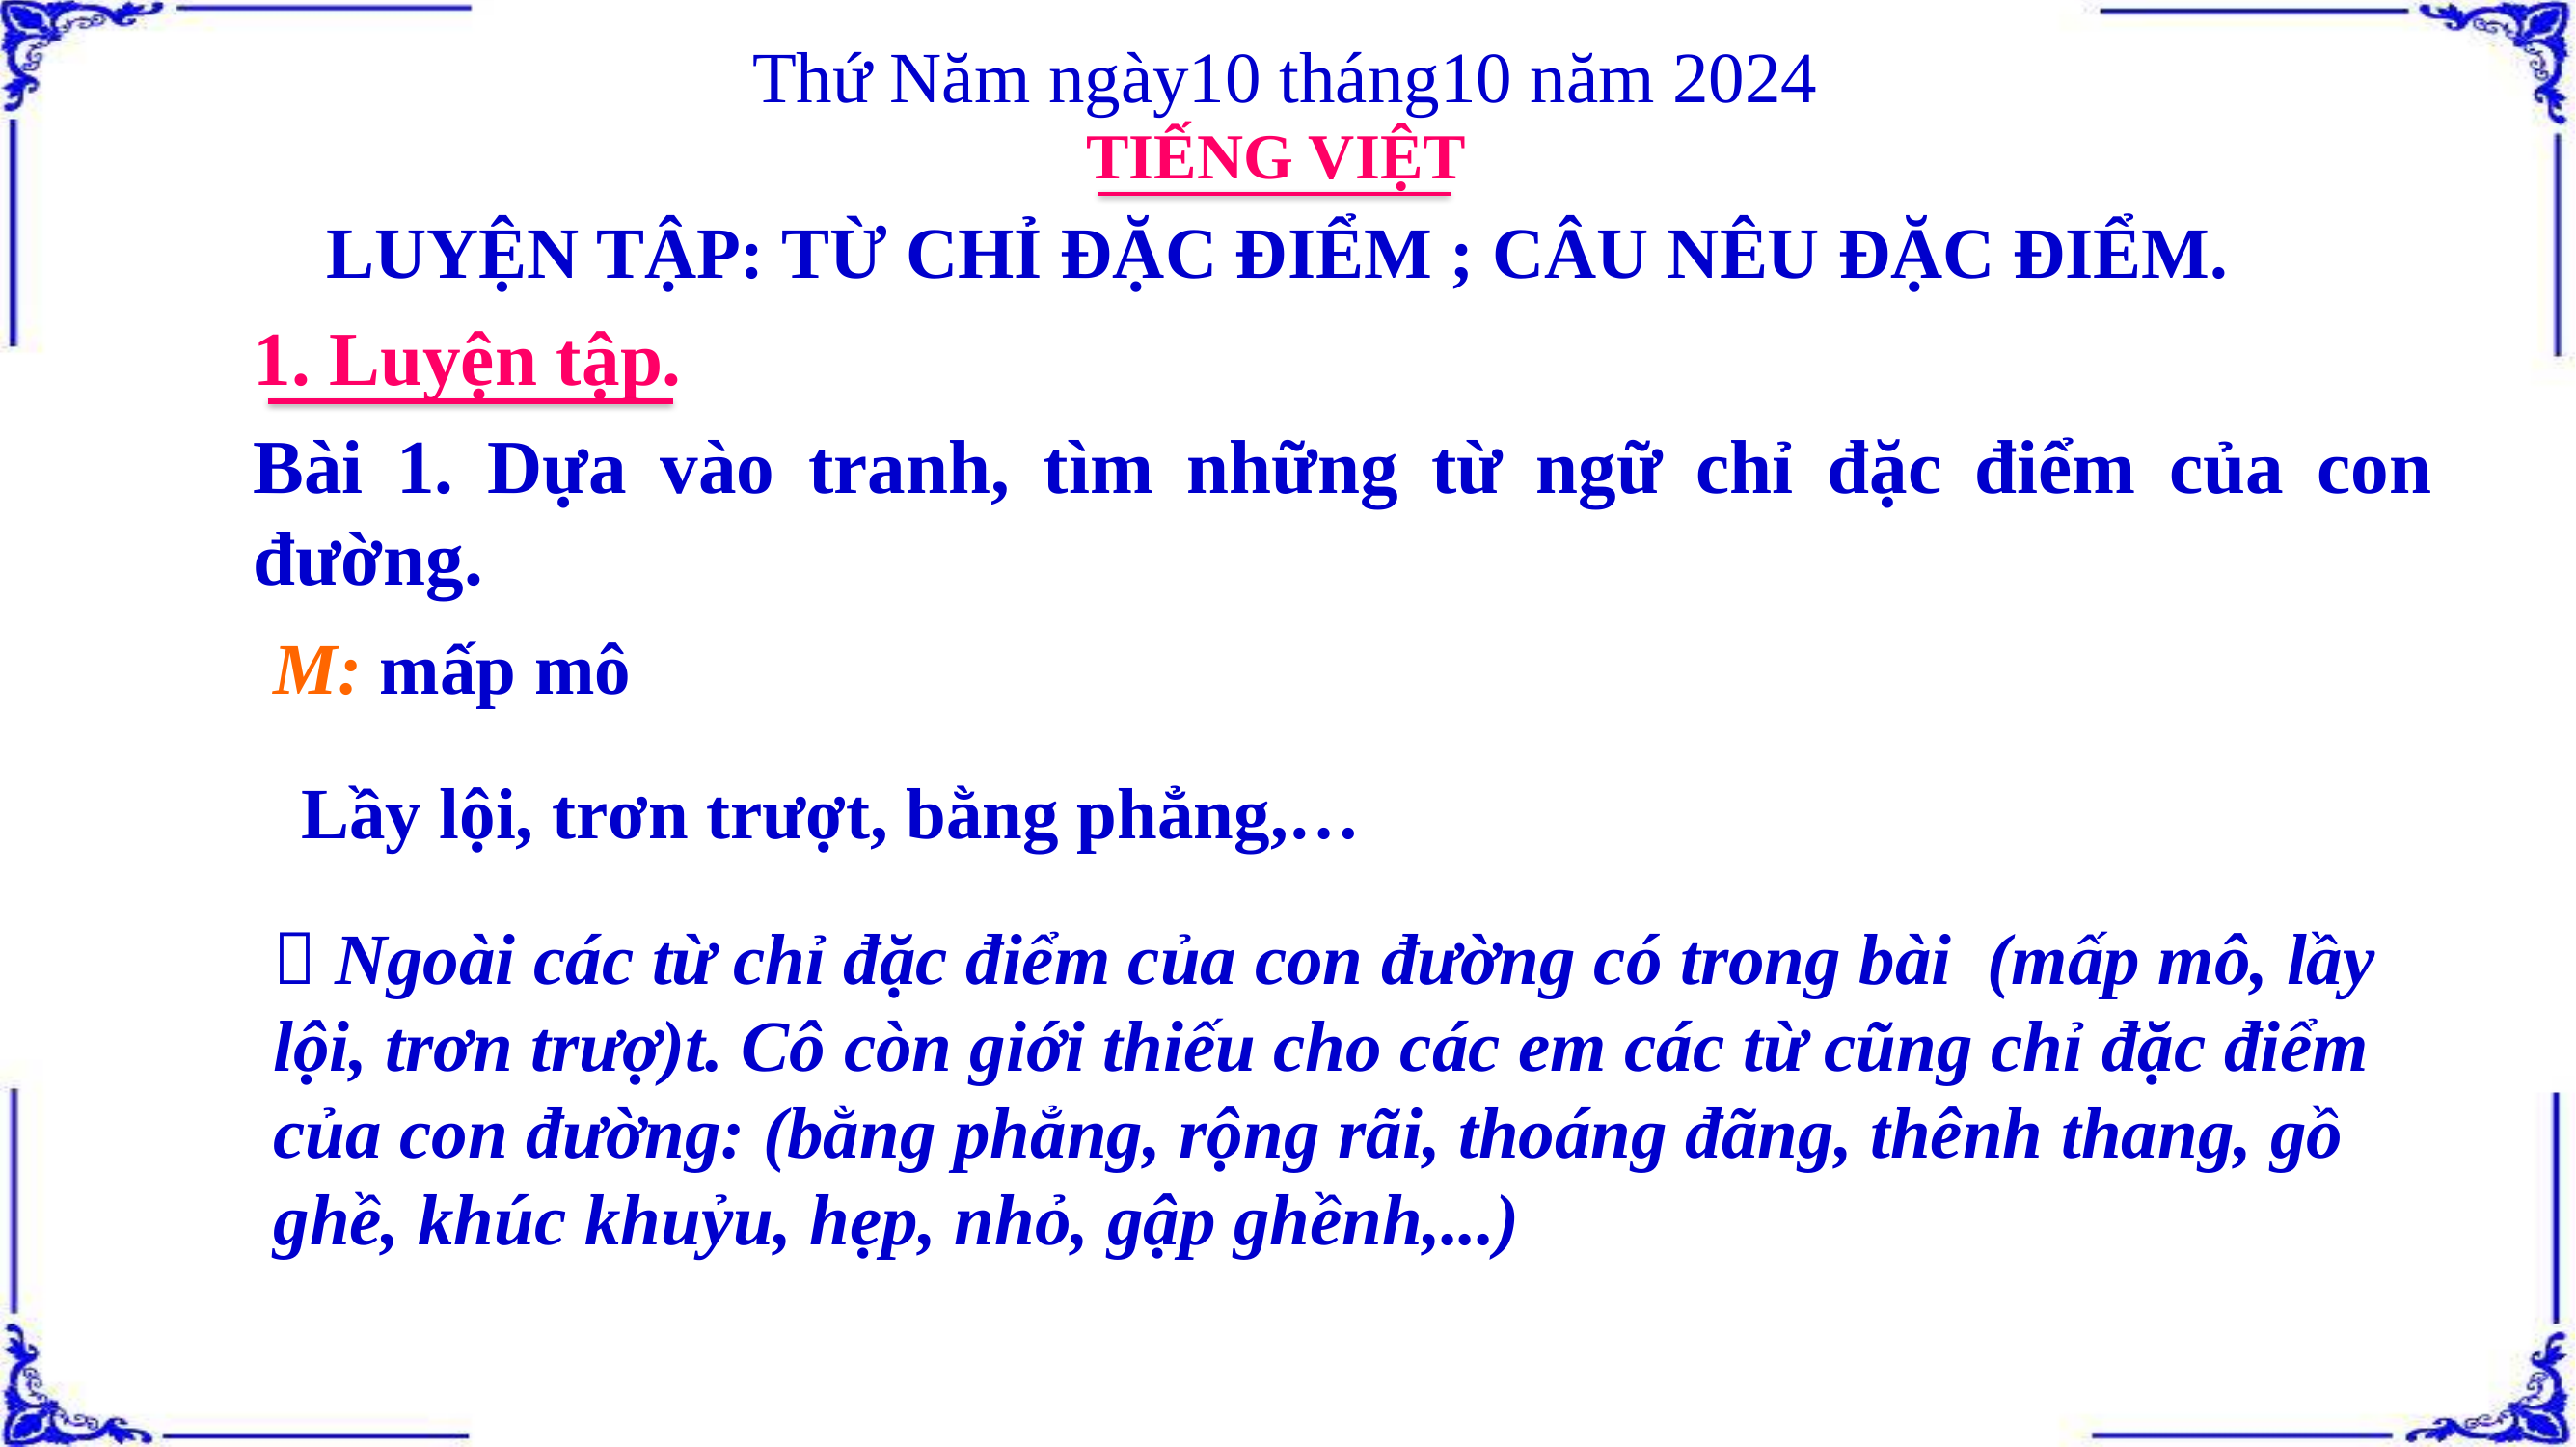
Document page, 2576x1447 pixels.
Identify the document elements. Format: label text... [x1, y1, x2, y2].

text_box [730, 23, 1841, 201]
text_box Lầy lội, trơn trượt, bằng phẳng,… [286, 759, 1548, 861]
text_box M: mấp mô [258, 614, 875, 716]
text_box  Ngoài các từ chỉ đặc điểm của con đường có trong bài (mấp mô, lầy lội, trơn trượ)t. Cô còn giới thiếu cho các em các từ cũng chỉ đặc điểm của con đường: (bằng phẳng, rộng rãi, thoáng đãng, thênh thang, gồ ghề, khúc khuỷu, hẹp, nhỏ, gập ghềnh,...) [258, 904, 2409, 1267]
picture [0, 0, 2576, 1447]
text_box LUYỆN TẬP: TỪ CHỈ ĐẶC ĐIỂM ; CÂU NÊU ĐẶC ĐIỂM. [312, 199, 2244, 301]
text_box Bài 1. Dựa vào tranh, tìm những từ ngữ chỉ đặc điểm của con đường. [238, 409, 2449, 608]
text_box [238, 301, 903, 409]
